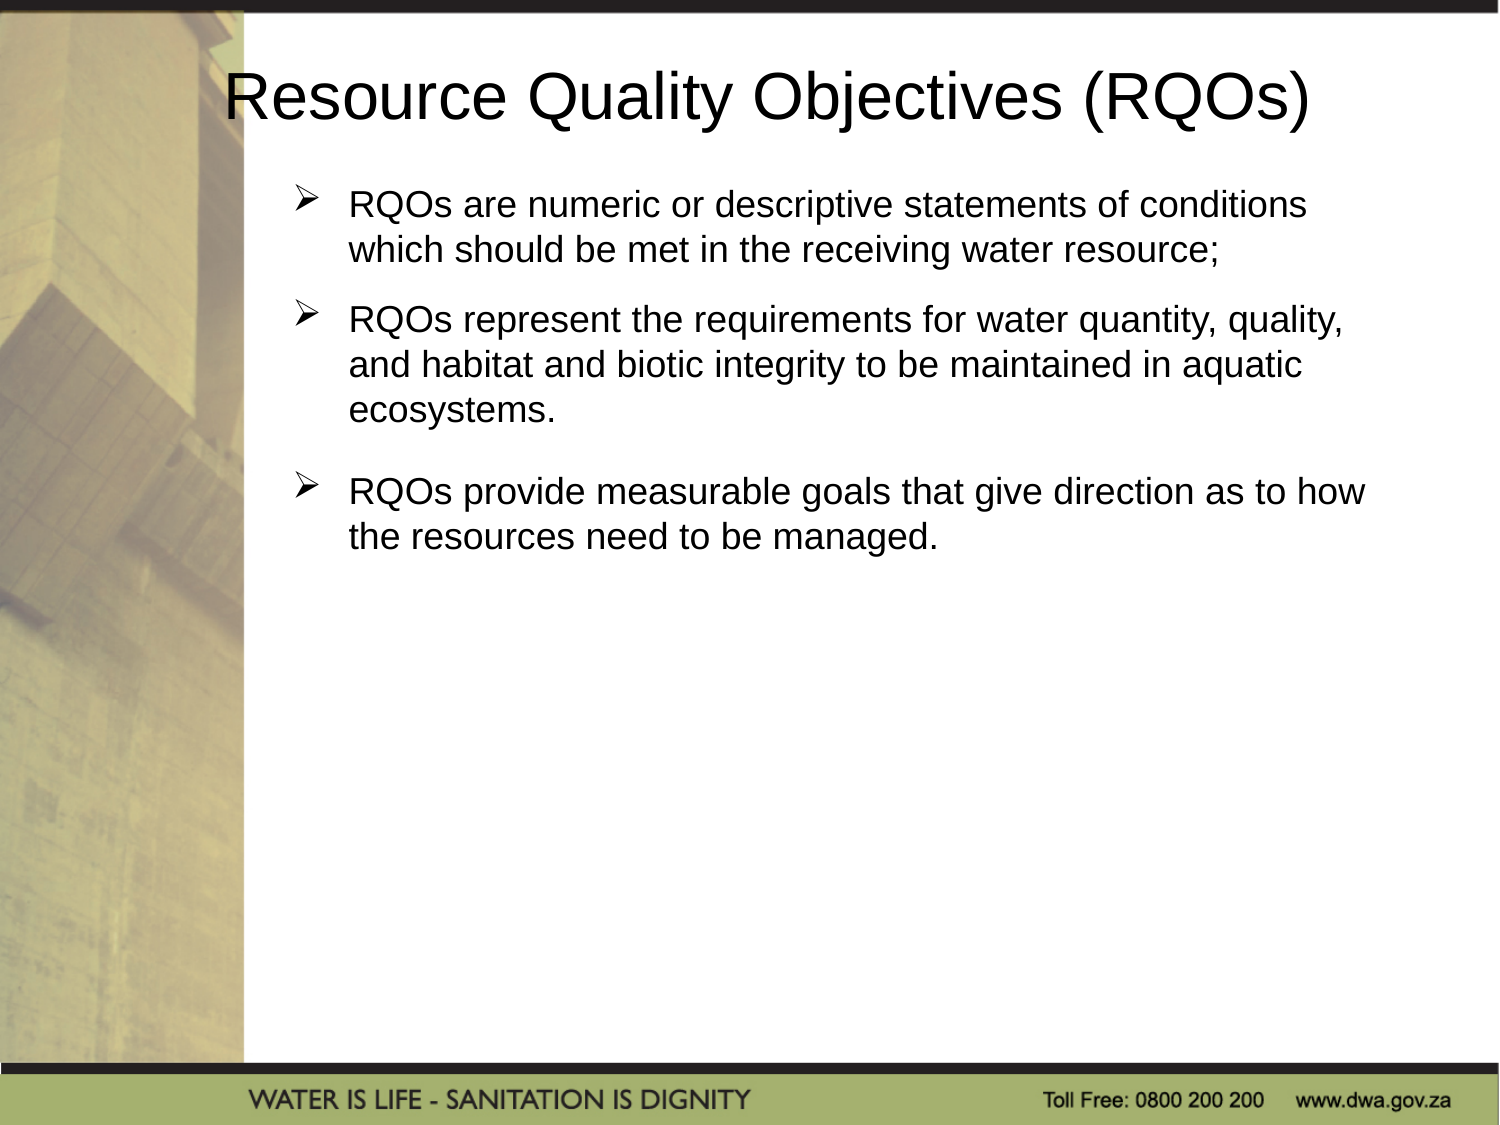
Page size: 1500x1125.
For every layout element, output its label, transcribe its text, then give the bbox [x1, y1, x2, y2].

list RQOs are numeric or descriptive statements of conditions which should be met in the receiving water resource; RQOs represent the requirements for water quantity, quality, and habitat and biotic integrity to be maintained in aquatic ecosystems. RQOs provide measurable goals that give direction as to how the resources need to be managed. [277, 172, 1425, 965]
picture [0, 0, 1500, 1125]
title Resource Quality Objectives (RQOs) [112, 45, 1425, 233]
